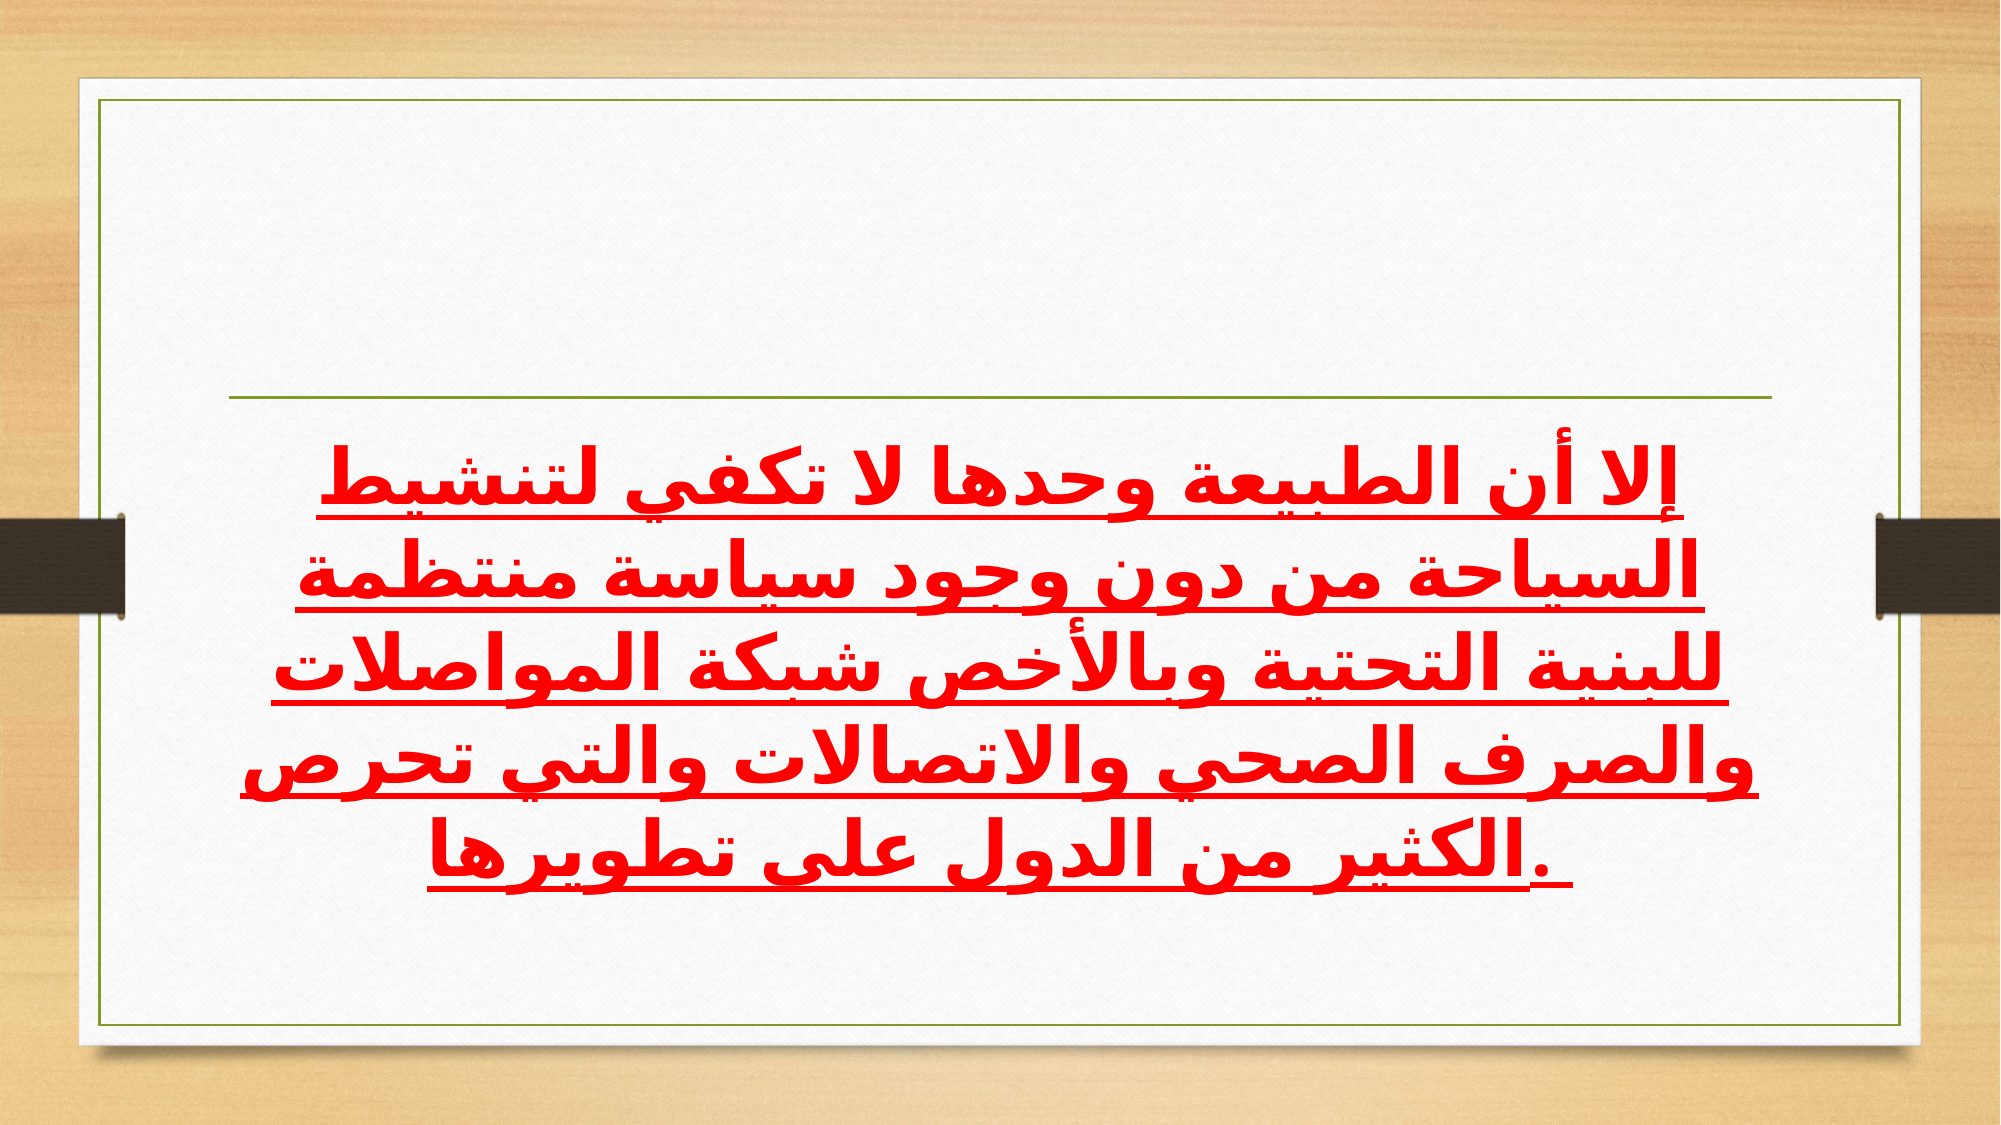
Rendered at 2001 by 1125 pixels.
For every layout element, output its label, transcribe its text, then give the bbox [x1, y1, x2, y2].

picture [0, 0, 2001, 1125]
list إلا أن الطبیعة وحدھا لا تكفي لتنشیط السیاحة من دون وجود سیاسة منتظمة للبنیة التحتیة وبالأخص شبكة المواصلات والصرف الصحي والاتصالات والتي تحرص الكثیر من الدول على تطویرھا. [212, 419, 1788, 964]
